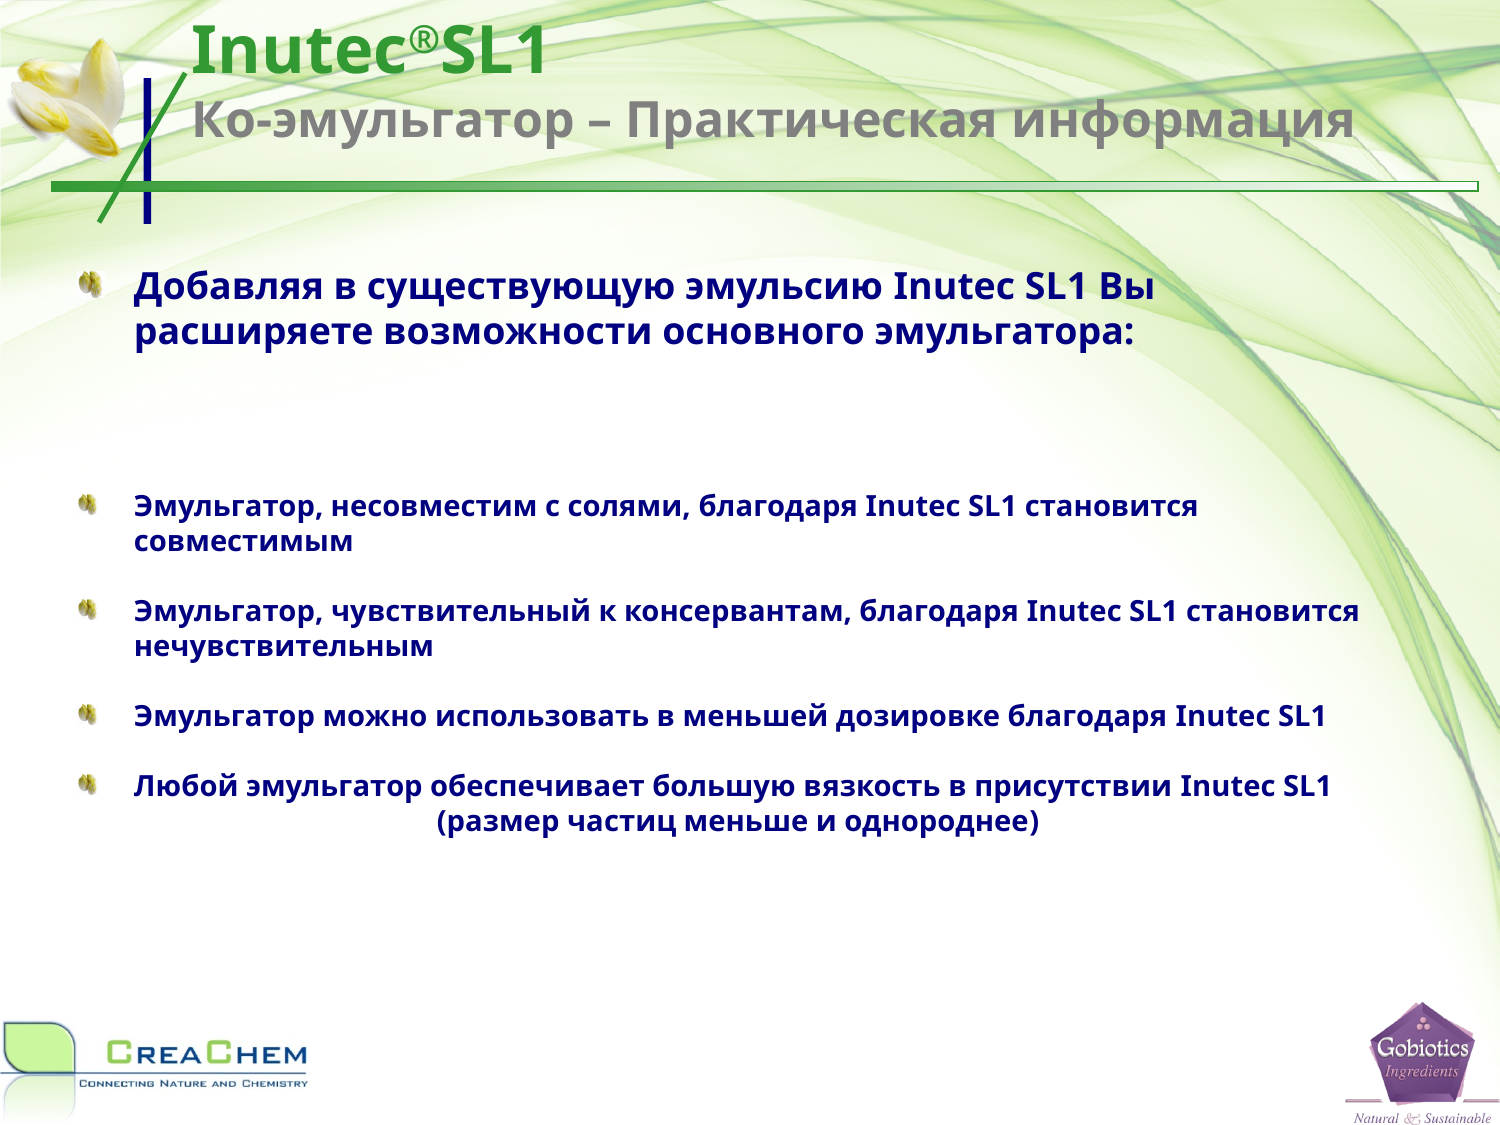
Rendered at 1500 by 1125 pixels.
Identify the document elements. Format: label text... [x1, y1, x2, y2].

text_box Inutec®SL1 Ко-эмульгатор – Практическая информация [177, 0, 1477, 178]
list Добавляя в существующую эмульсию Inutec SL1 Вы расширяете возможности основного эмульгатора: Эмульгатор, несовместим с солями, благодаря Inutec SL1 становится совместимым Эмульгатор, чувствительный к консервантам, благодаря Inutec SL1 становится нечувствительным Эмульгатор можно использовать в меньшей дозировке благодаря Inutec SL1 Любой эмульгатор обеспечивает большую вязкость в присутствии Inutec SL1 (размер частиц меньше и однороднее) [63, 254, 1413, 1046]
picture [127, 153, 143, 181]
picture [0, 0, 1500, 1125]
